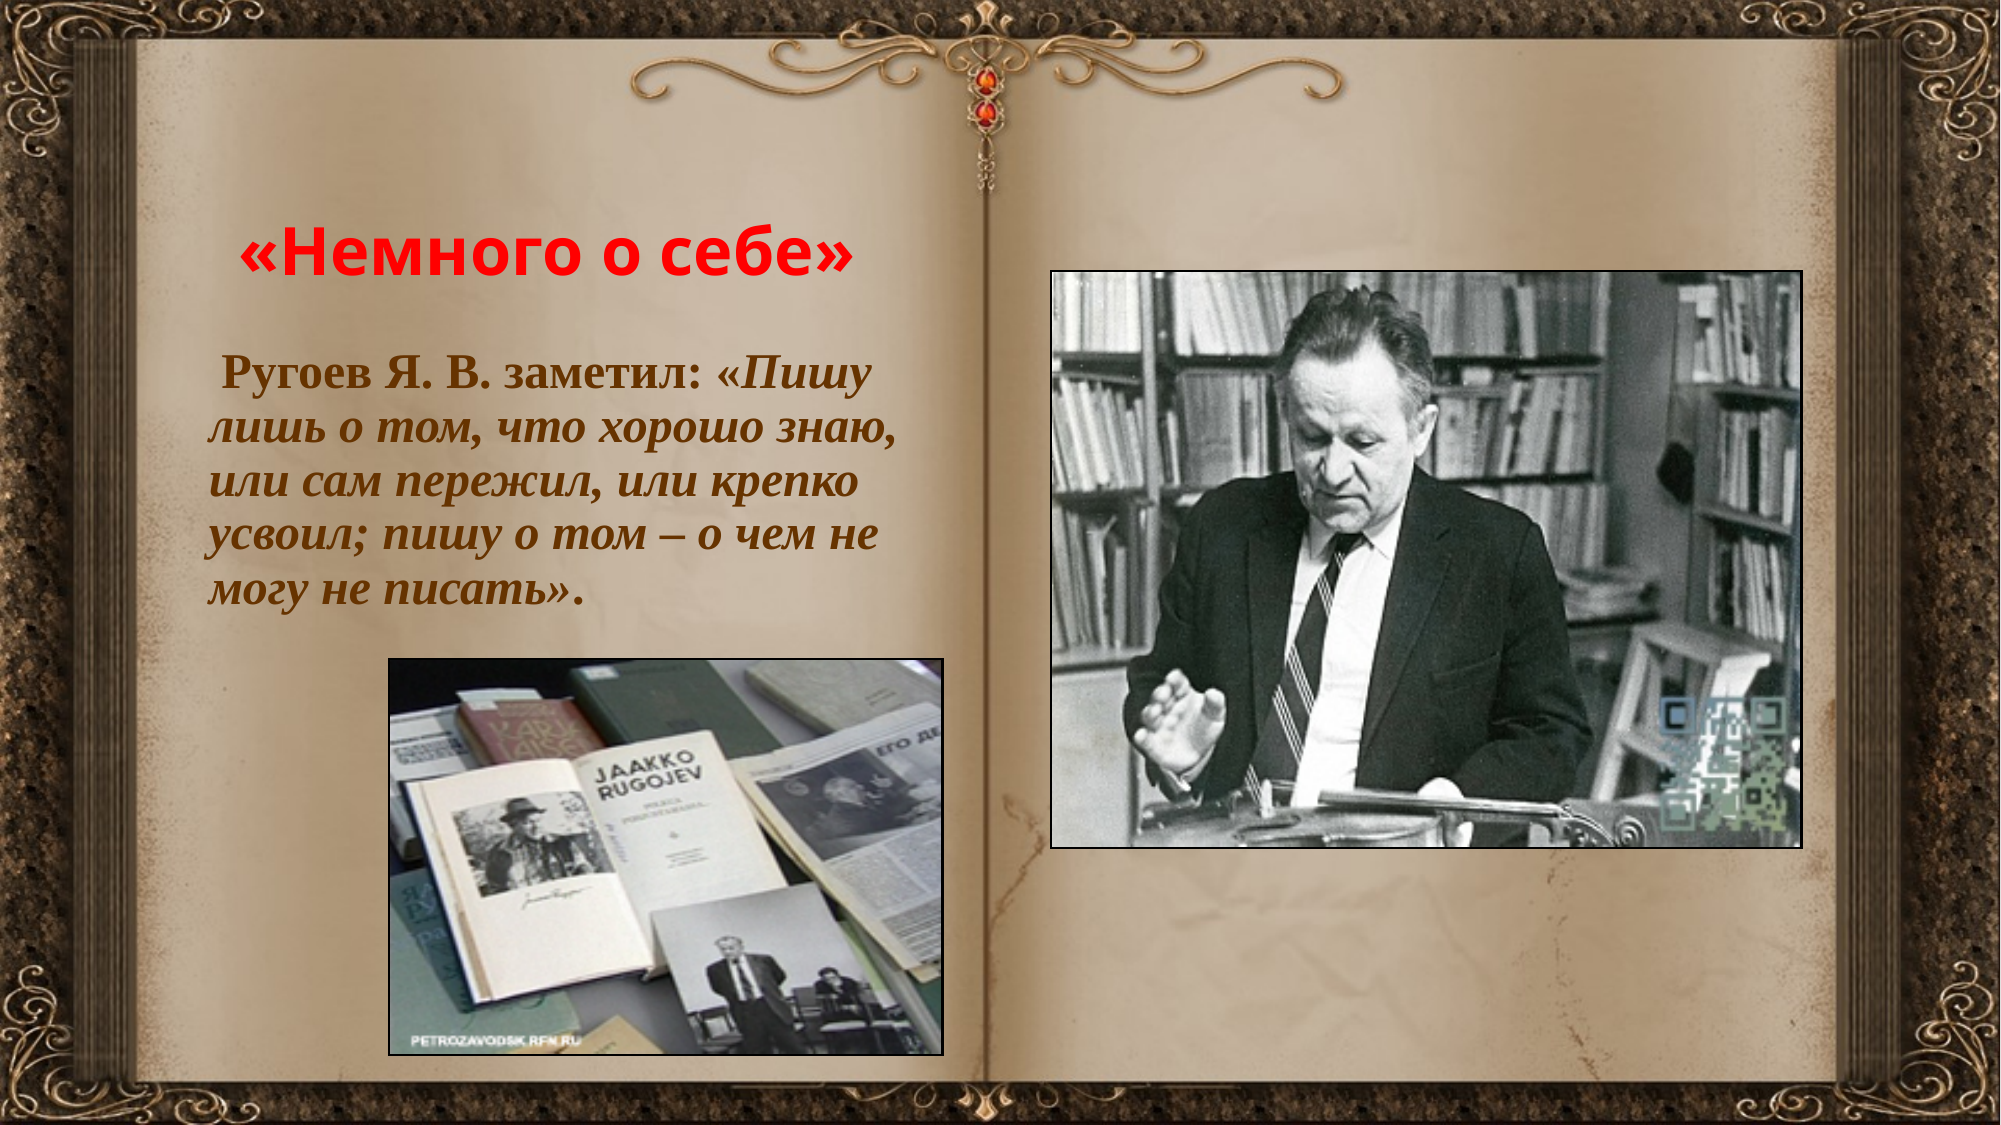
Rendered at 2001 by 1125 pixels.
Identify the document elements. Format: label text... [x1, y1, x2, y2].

title «Немного о себе» [189, 189, 905, 298]
picture [0, 0, 2001, 1125]
list Ругоев Я. В. заметил: «Пишу лишь о том, что хорошо знаю, или сам пережил, или крепко усвоил; пишу о том – о чем не могу не писать». [193, 337, 953, 963]
